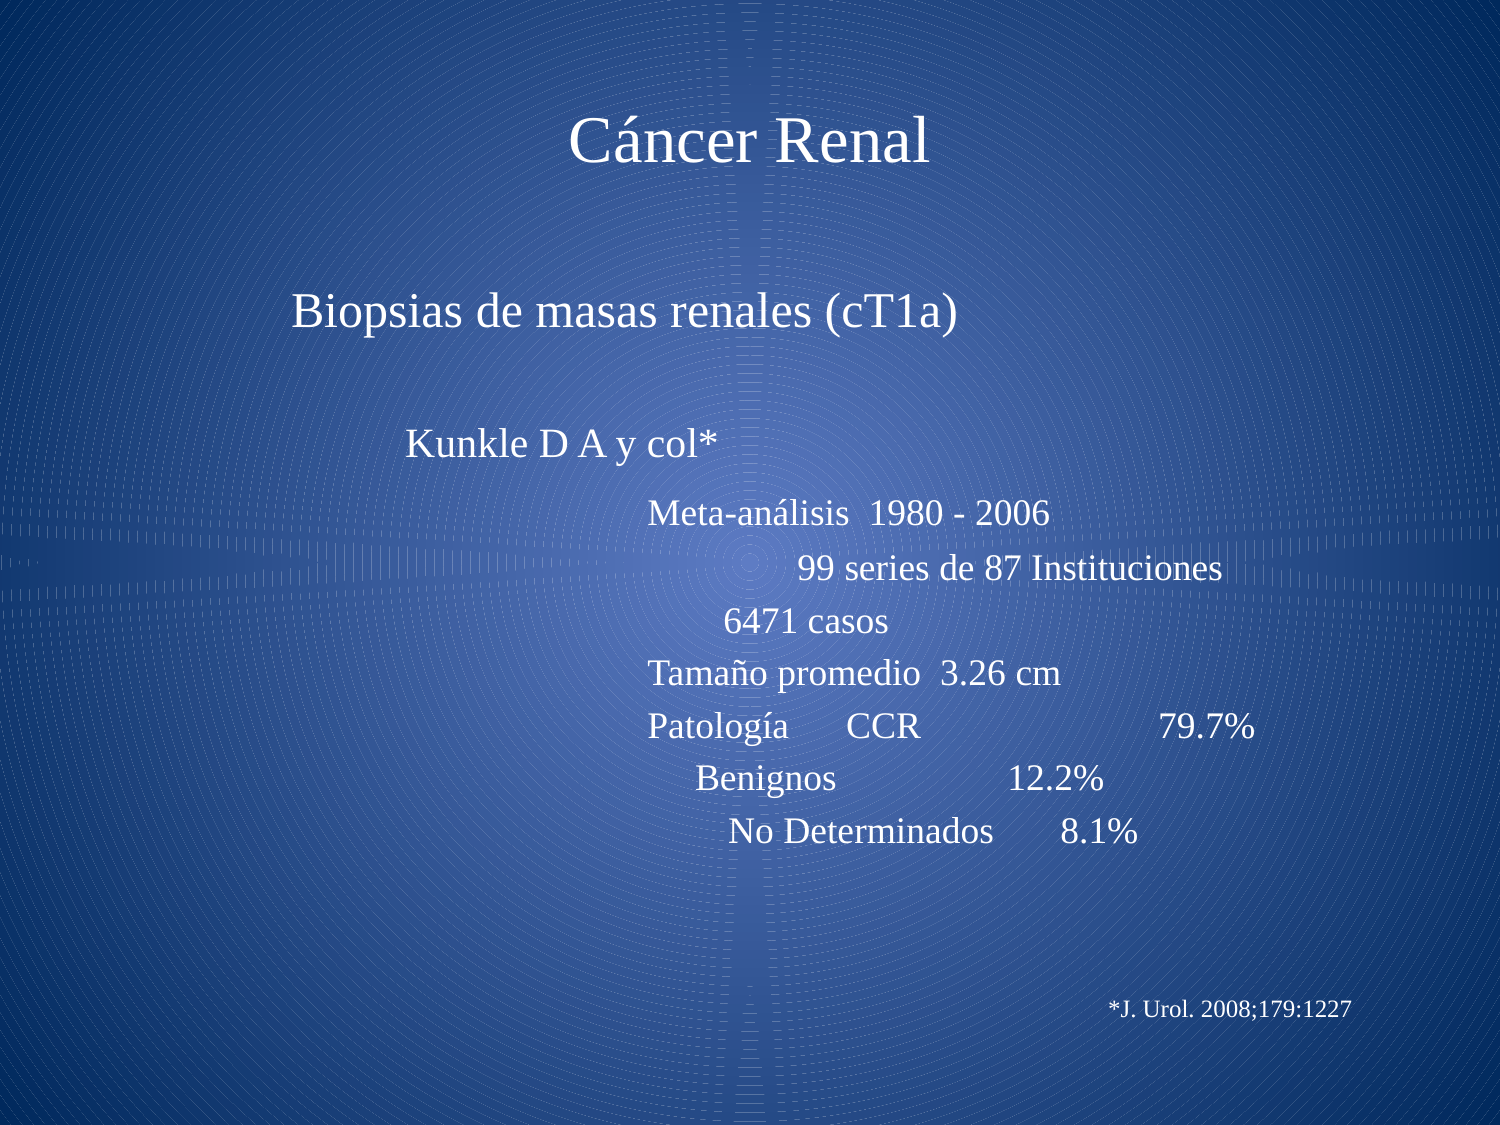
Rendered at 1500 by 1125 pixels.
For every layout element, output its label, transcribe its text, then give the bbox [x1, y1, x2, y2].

text_box *J. Urol. 2008;179:1227 [1068, 984, 1368, 1060]
title Cáncer Renal [75, 42, 1425, 230]
list Biopsias de masas renales (cT1a) Kunkle D A y col* Meta-análisis 1980 - 2006 99 series de 87 Instituciones 6471 casos Tamaño promedio 3.26 cm Patología CCR 79.7% Benignos 12.2% No Determinados 8.1% [276, 269, 1377, 1037]
